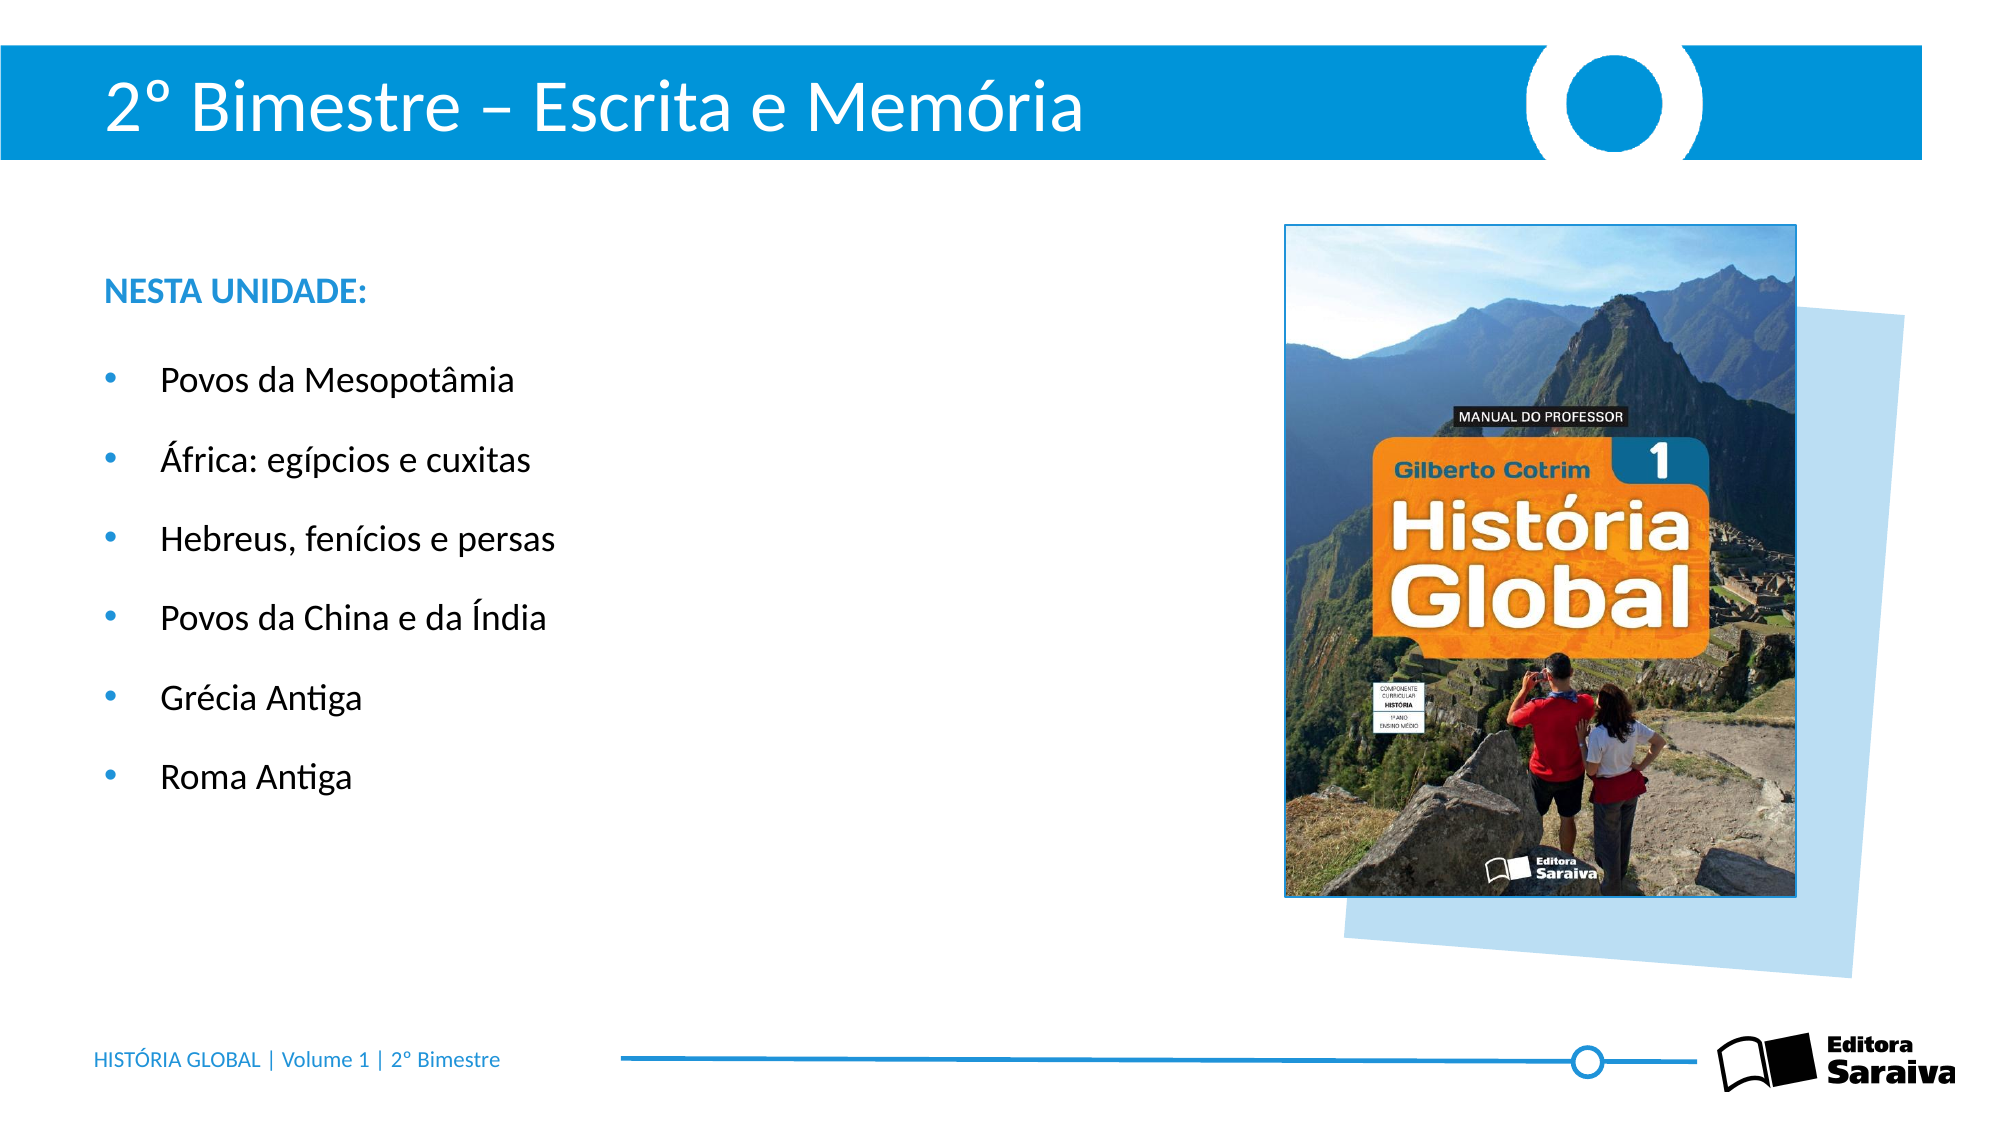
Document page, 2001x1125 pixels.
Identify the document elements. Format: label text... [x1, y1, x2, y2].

list NESTA UNIDADE: [89, 263, 1176, 334]
picture [1285, 225, 1796, 897]
picture [1539, 45, 1702, 160]
picture [1717, 1021, 1955, 1101]
list Povos da Mesopotâmia África: egípcios e cuxitas Hebreus, fenícios e persas Povos da China e da Índia Grécia Antiga Roma Antiga [89, 334, 1176, 882]
list HISTÓRIA GLOBAL | Volume 1 | 2º Bimestre [78, 1040, 621, 1077]
title 2º Bimestre – Escrita e Memória [89, 59, 1574, 169]
